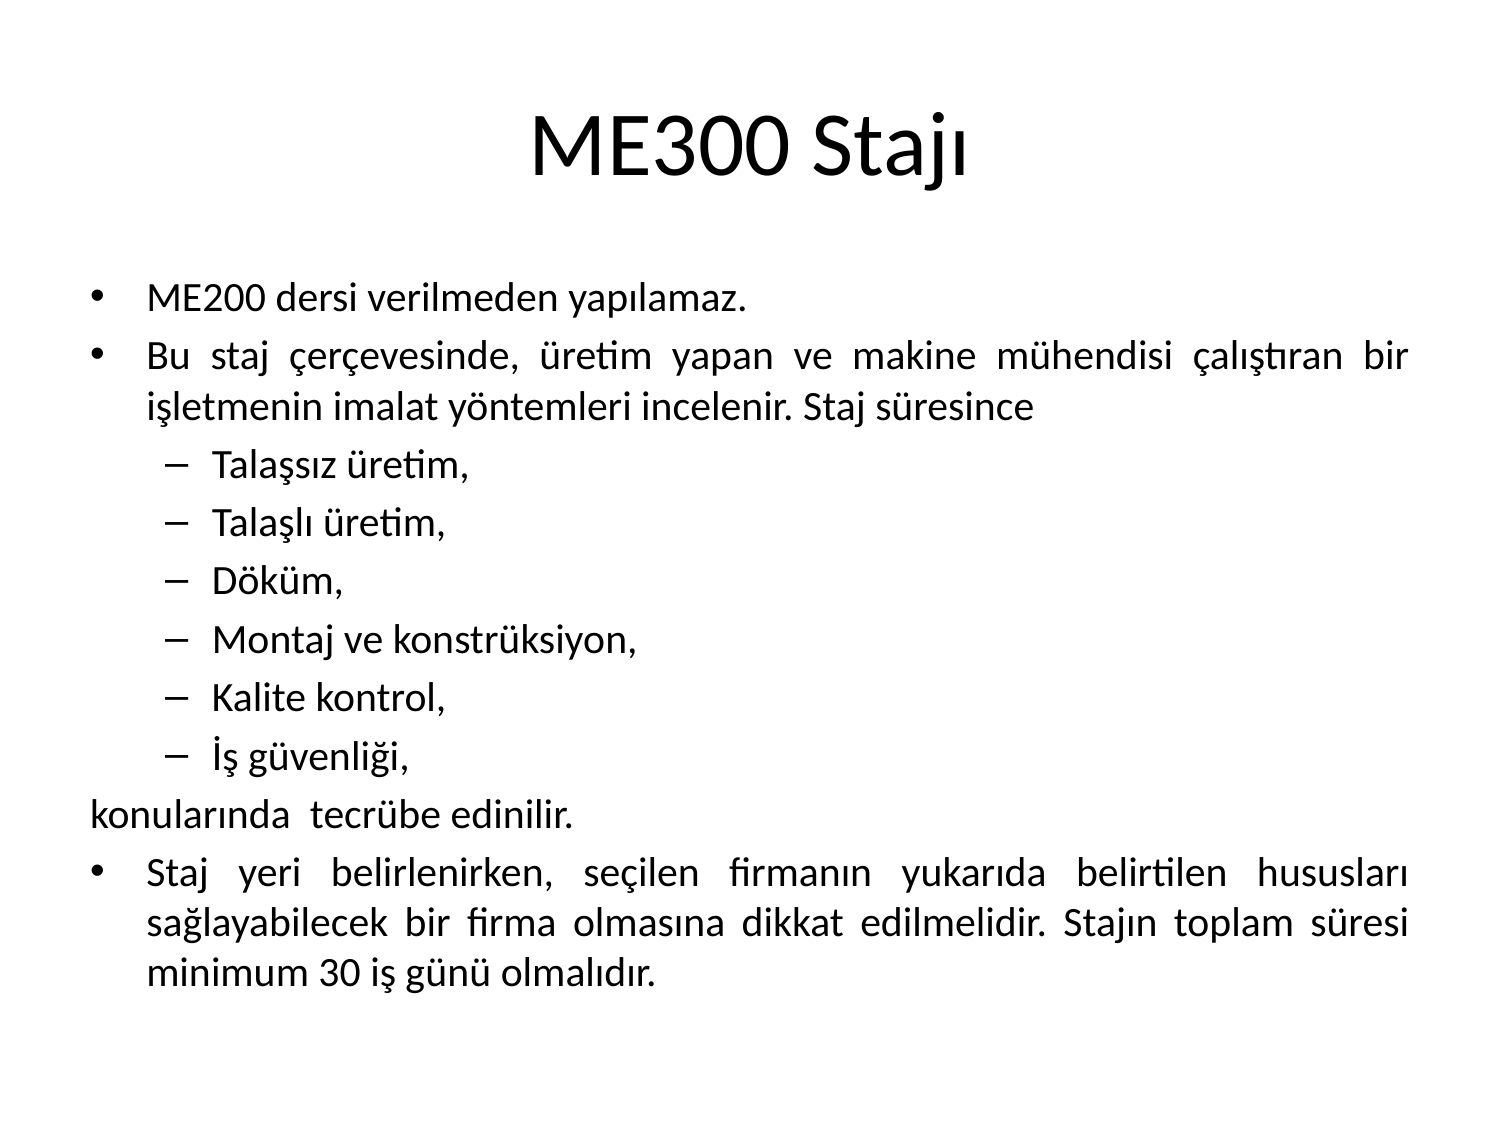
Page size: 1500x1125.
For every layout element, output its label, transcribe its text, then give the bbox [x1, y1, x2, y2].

list ME200 dersi verilmeden yapılamaz. Bu staj çerçevesinde, üretim yapan ve makine mühendisi çalıştıran bir işletmenin imalat yöntemleri incelenir. Staj süresince Talaşsız üretim, Talaşlı üretim, Döküm, Montaj ve konstrüksiyon, Kalite kontrol, İş güvenliği, konularında tecrübe edinilir. Staj yeri belirlenirken, seçilen firmanın yukarıda belirtilen hususları sağlayabilecek bir firma olmasına dikkat edilmelidir. Stajın toplam süresi minimum 30 iş günü olmalıdır. [75, 262, 1425, 1075]
title ME300 Stajı [75, 45, 1425, 233]
